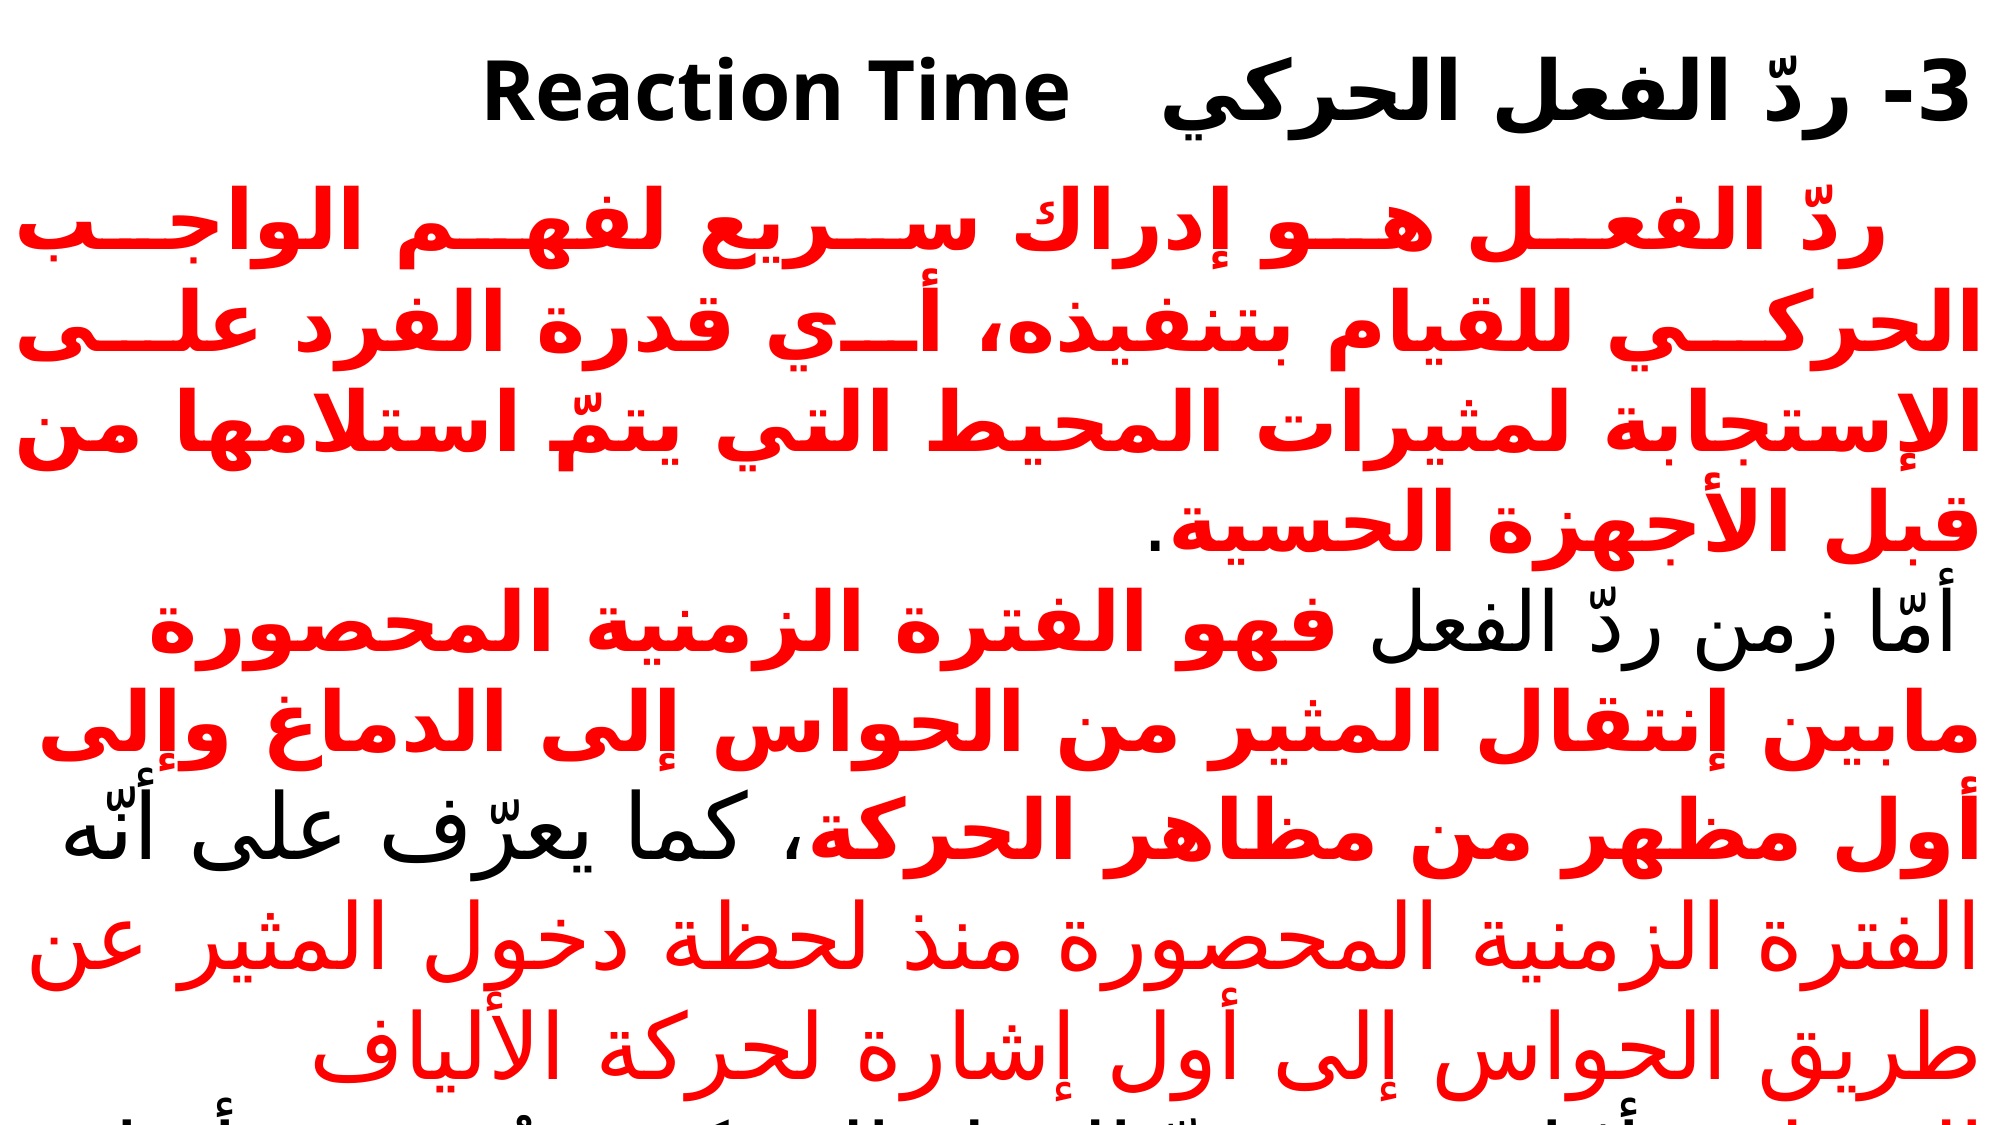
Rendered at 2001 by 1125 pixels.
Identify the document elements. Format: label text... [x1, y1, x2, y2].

text_box 3- ردّ الفعل الحركي Reaction Time ردّ الفعل هو إدراك سريع لفهم الواجب الحركي للقيام بتنفيذه، أي قدرة الفرد على الإستجابة لمثيرات المحيط التي يتمّ استلامها من قبل الأجهزة الحسية. أمّا زمن ردّ الفعل فهو الفترة الزمنية المحصورة مابين إنتقال المثير من الحواس إلى الدماغ وإلى أول مظهر من مظاهر الحركة، كما يعرّف على أنّه الفترة الزمنية المحصورة منذ لحظة دخول المثير عن طريق الحواس إلى أول إشارة لحركة الألياف العضلية, أمّا سرعة ردّ الفعل الحركي فتُعد من أنواع السرعة التي لها أهمية خاصة في بداية المهارات أو الحركات، [0, 14, 2000, 1125]
